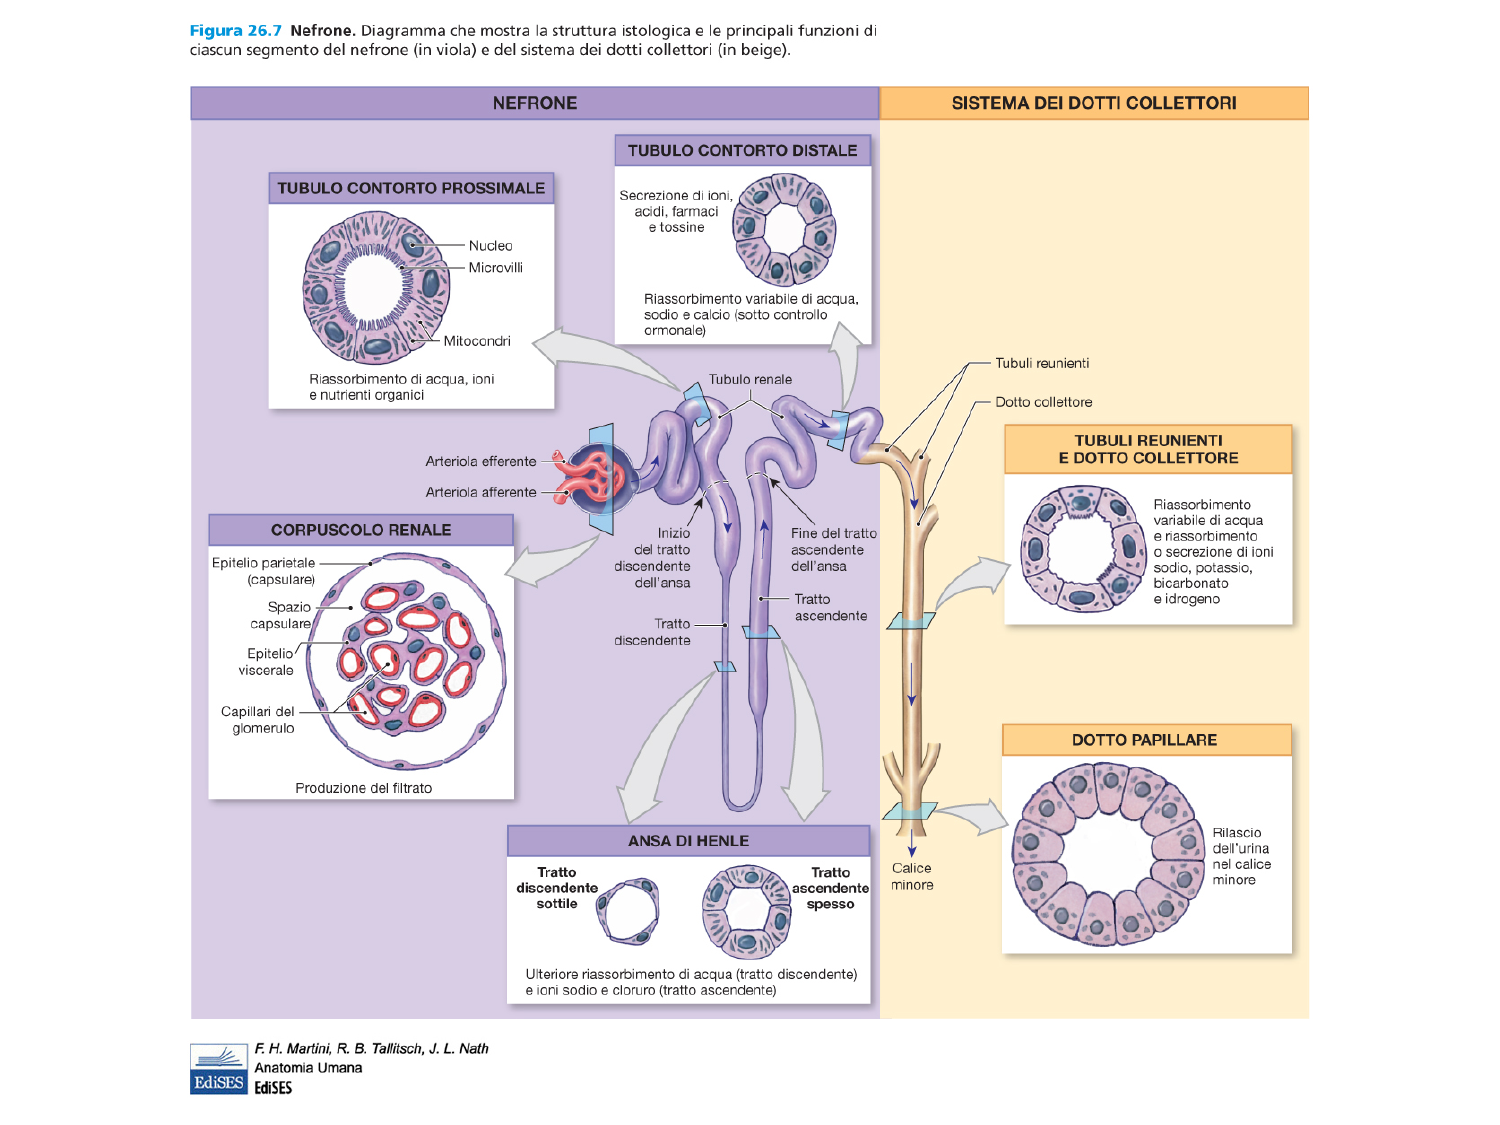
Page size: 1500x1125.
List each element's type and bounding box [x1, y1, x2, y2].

picture [165, 0, 1335, 1125]
